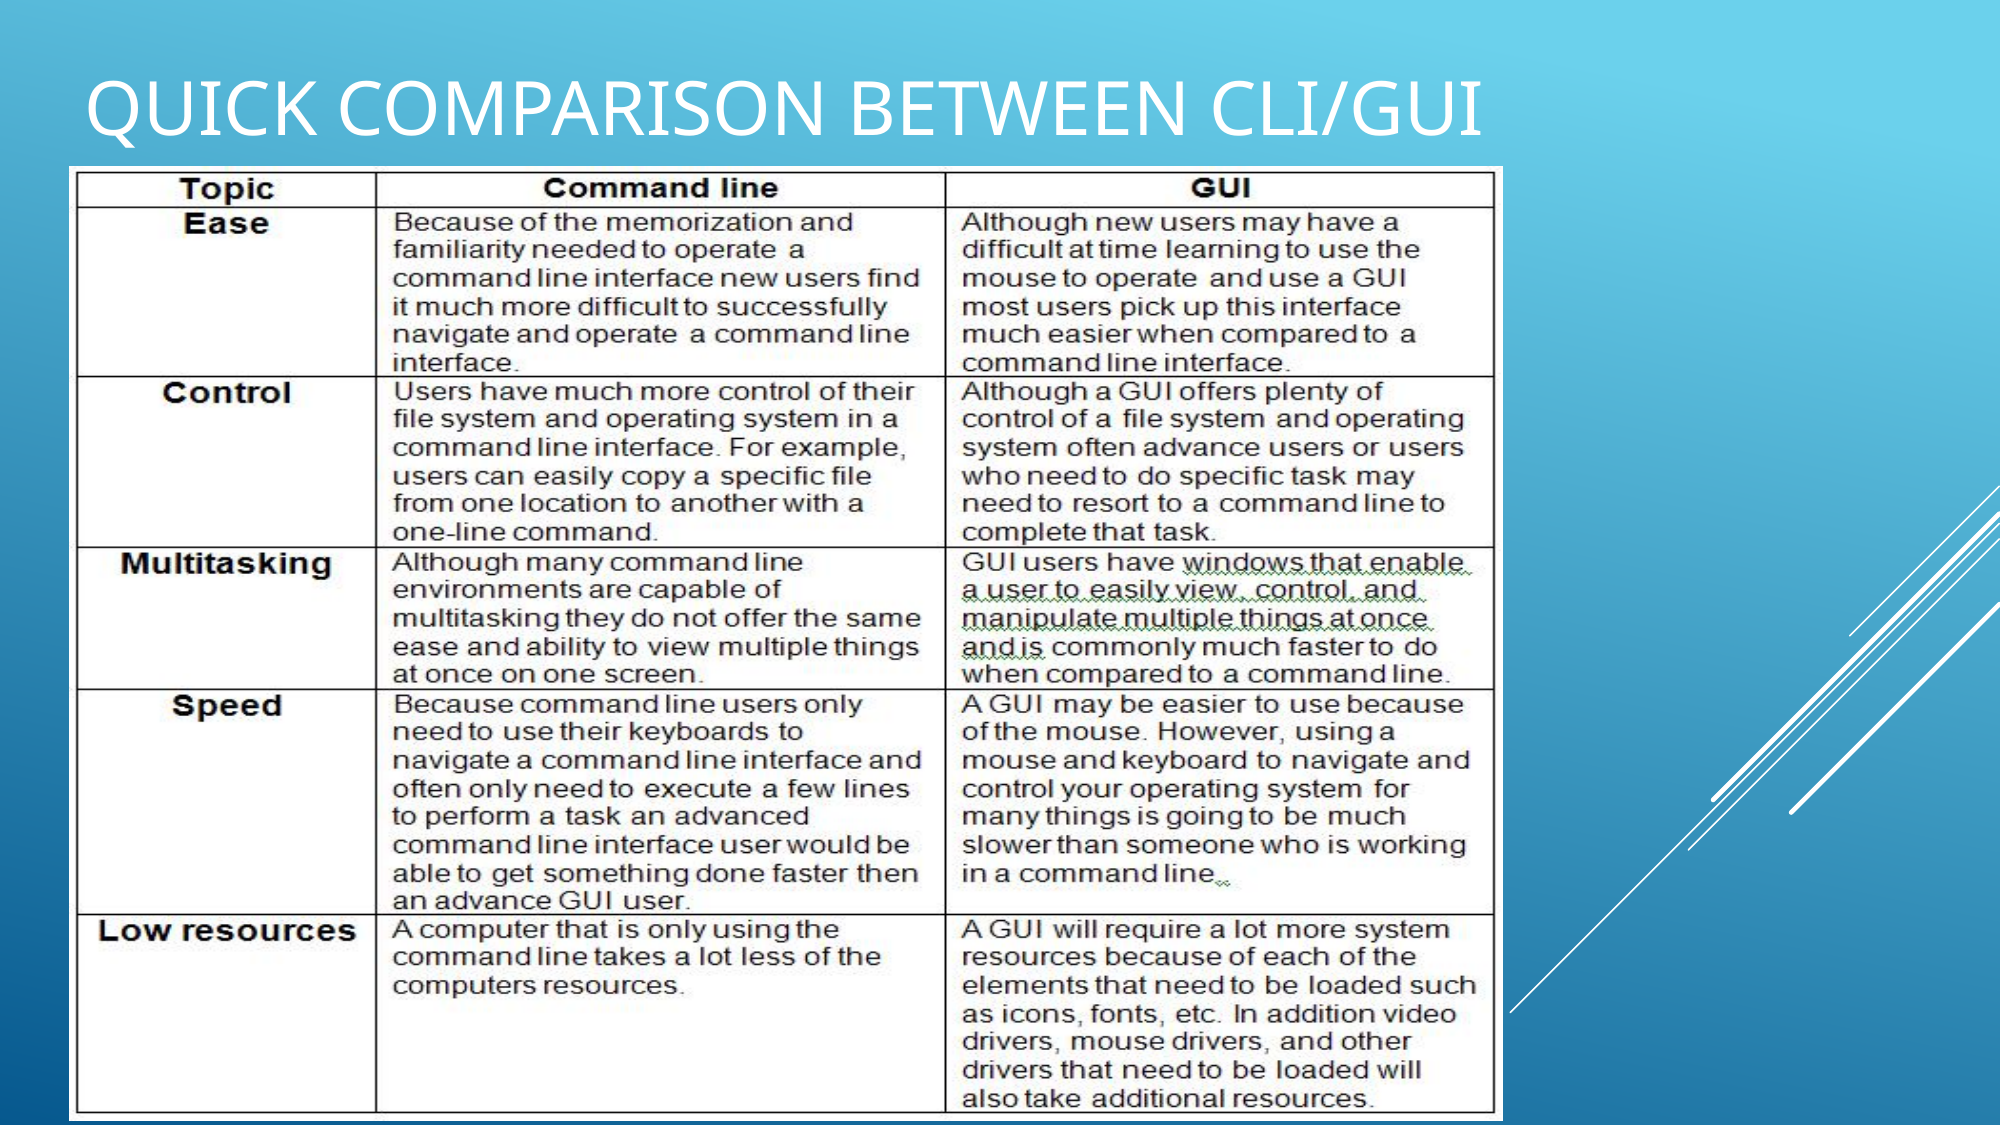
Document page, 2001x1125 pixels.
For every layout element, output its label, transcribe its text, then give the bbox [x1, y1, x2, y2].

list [69, 166, 1503, 1121]
title Quick COMPARISON BETWEEN Cli/GUI [69, 0, 1767, 212]
